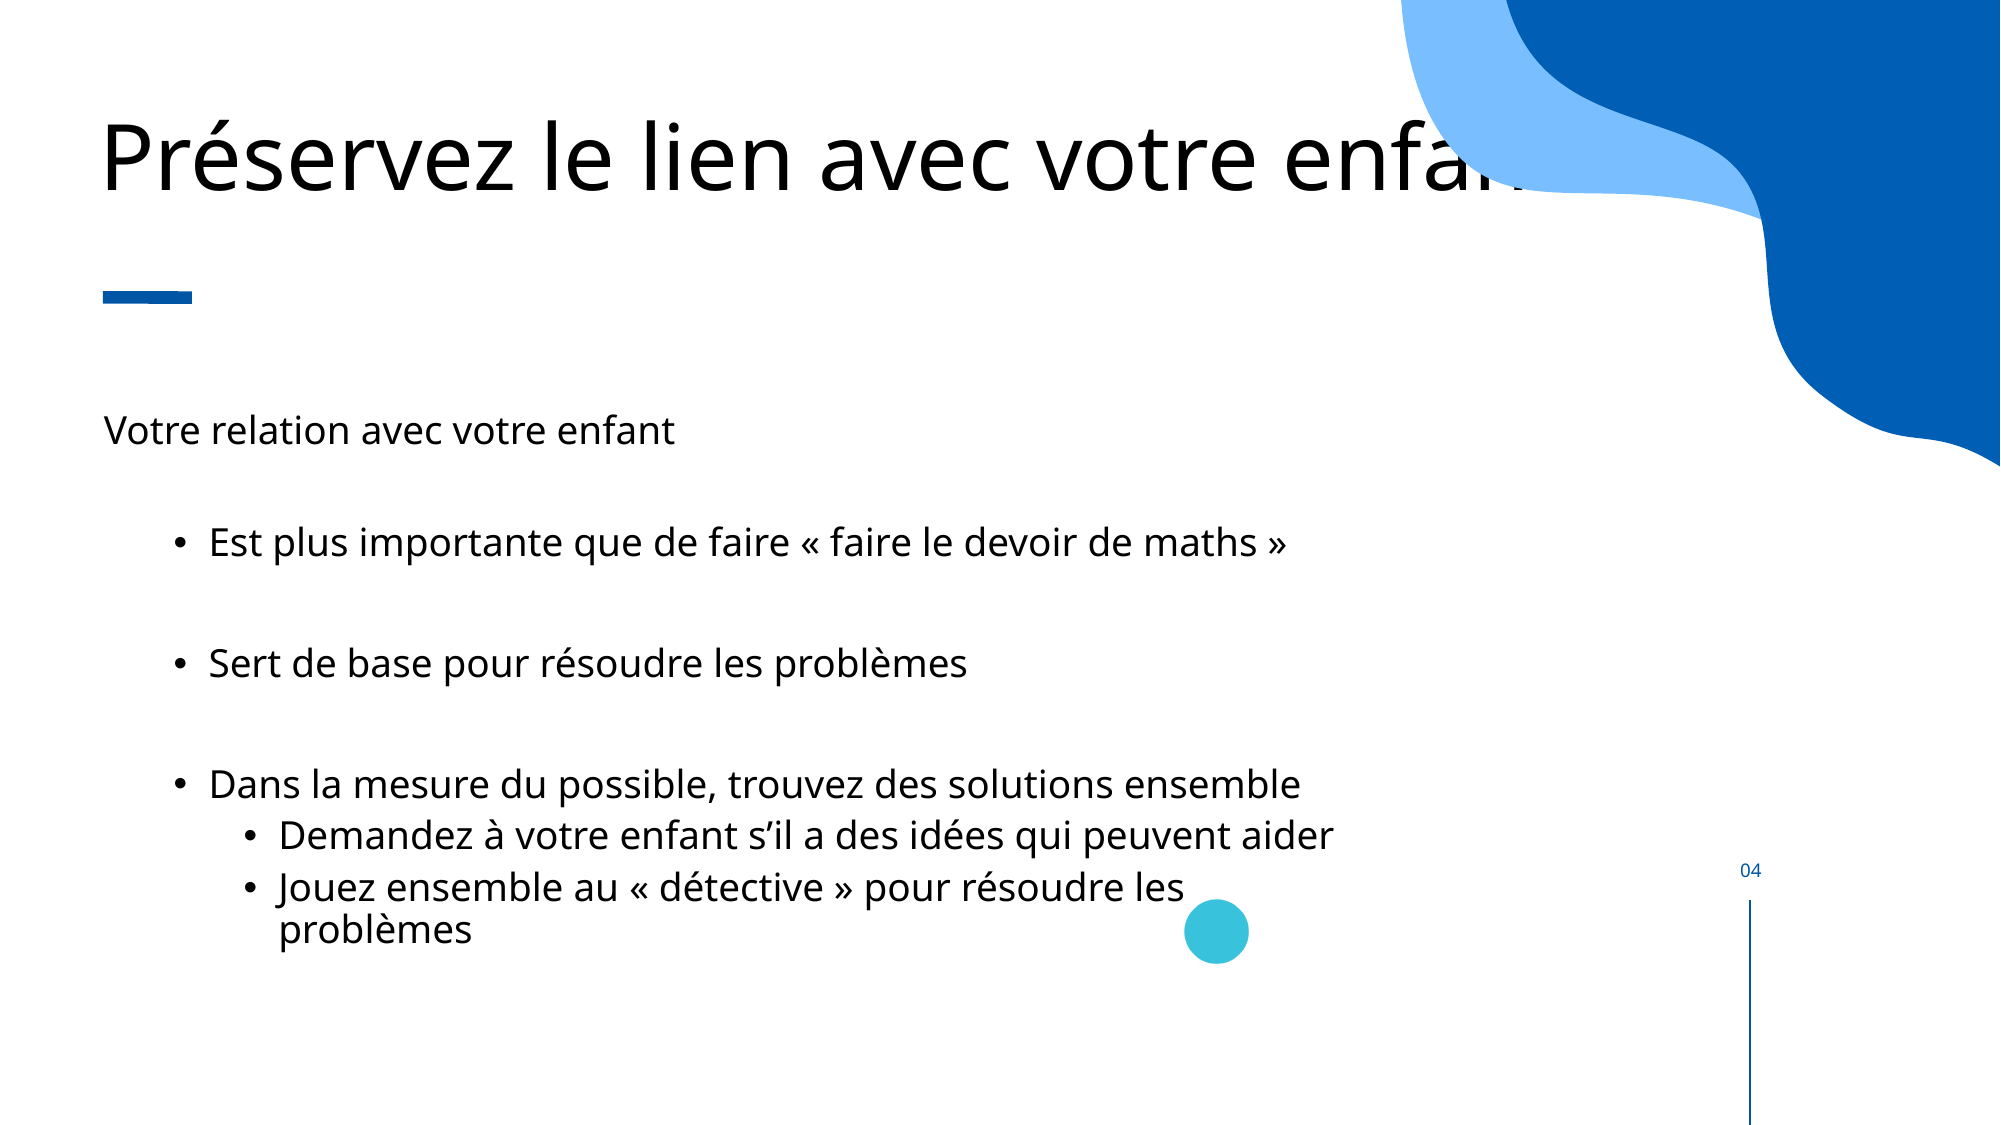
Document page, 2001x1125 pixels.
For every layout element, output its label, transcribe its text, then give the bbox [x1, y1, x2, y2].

text_box [1400, 0, 1760, 221]
text_box [1505, 0, 2000, 468]
list Votre relation avec votre enfant Est plus importante que de faire « faire le devoir de maths » Sert de base pour résoudre les problèmes Dans la mesure du possible, trouvez des solutions ensemble Demandez à votre enfant s’il a des idées qui peuvent aider Jouez ensemble au « détective » pour résoudre les problèmes [89, 403, 1358, 1026]
text_box 04 [1734, 858, 1766, 881]
title Préservez le lien avec votre enfant [84, 78, 1763, 244]
picture [1184, 899, 1249, 964]
